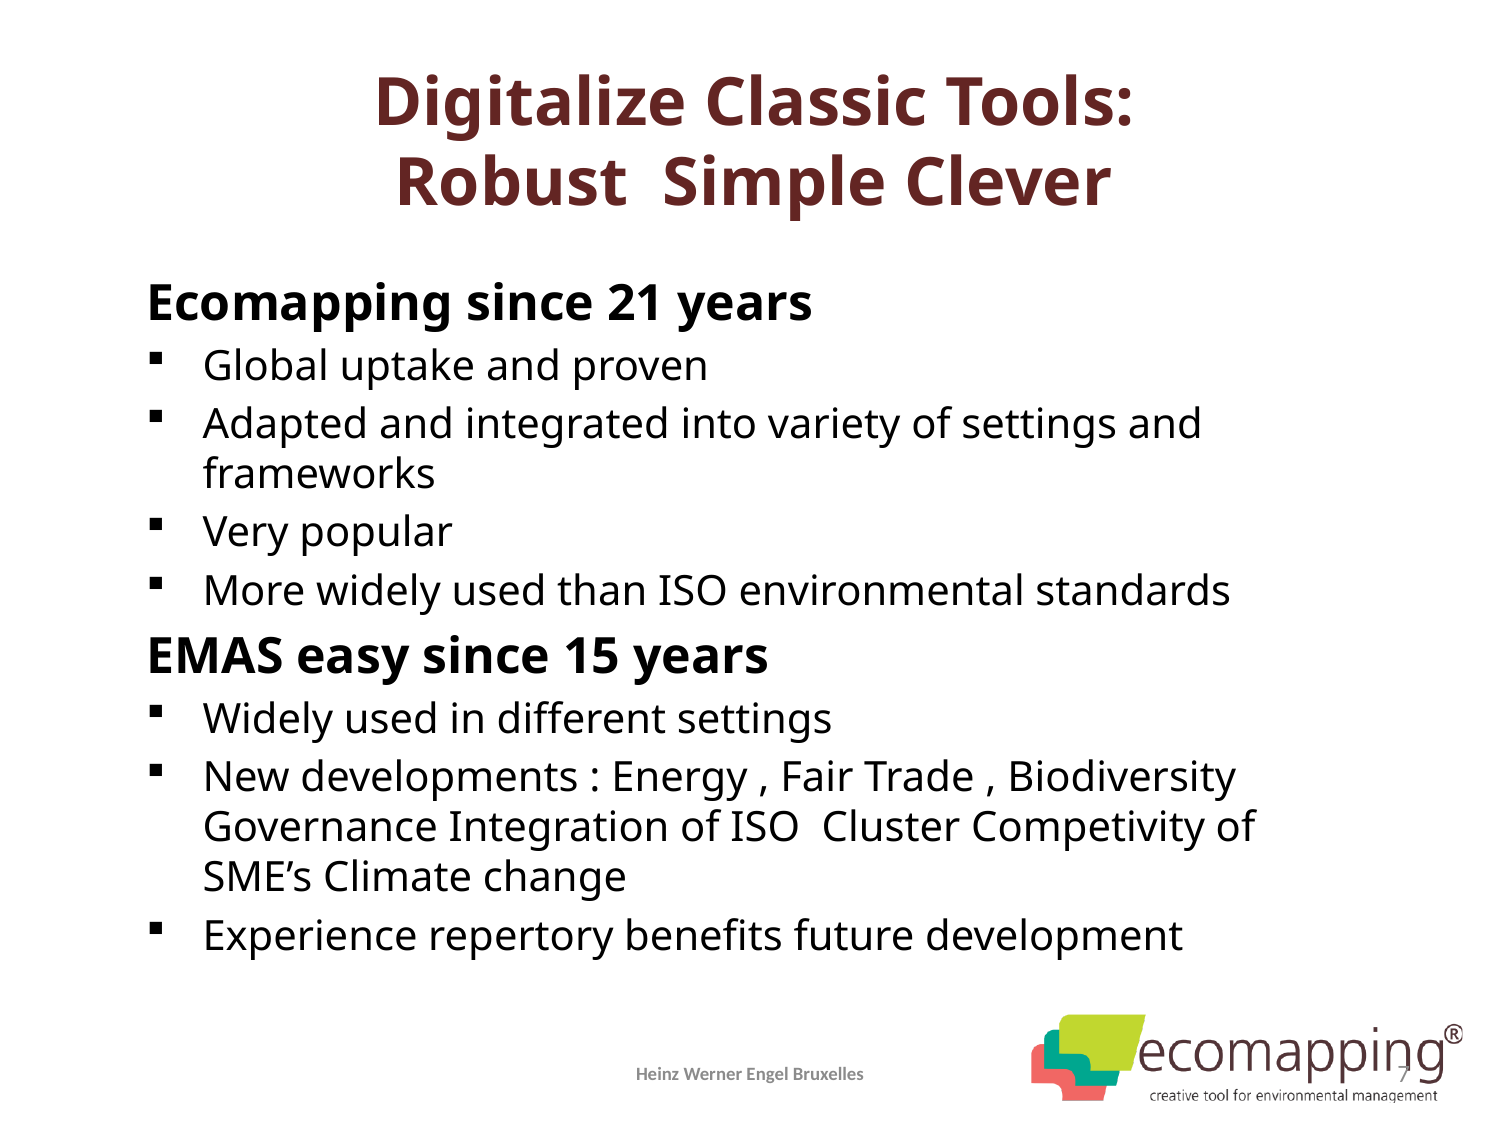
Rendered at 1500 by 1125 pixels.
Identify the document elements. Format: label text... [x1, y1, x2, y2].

footer Heinz Werner Engel Bruxelles [512, 1042, 988, 1103]
slide_number 7 [1074, 1042, 1425, 1103]
list Ecomapping since 21 years Global uptake and proven Adapted and integrated into variety of settings and frameworks Very popular More widely used than ISO environmental standards EMAS easy since 15 years Widely used in different settings New developments : Energy , Fair Trade , Biodiversity Governance Integration of ISO Cluster Competivity of SME’s Climate change Experience repertory benefits future development [131, 262, 1378, 1005]
title Digitalize Classic Tools: Robust Simple Clever [131, 45, 1378, 233]
